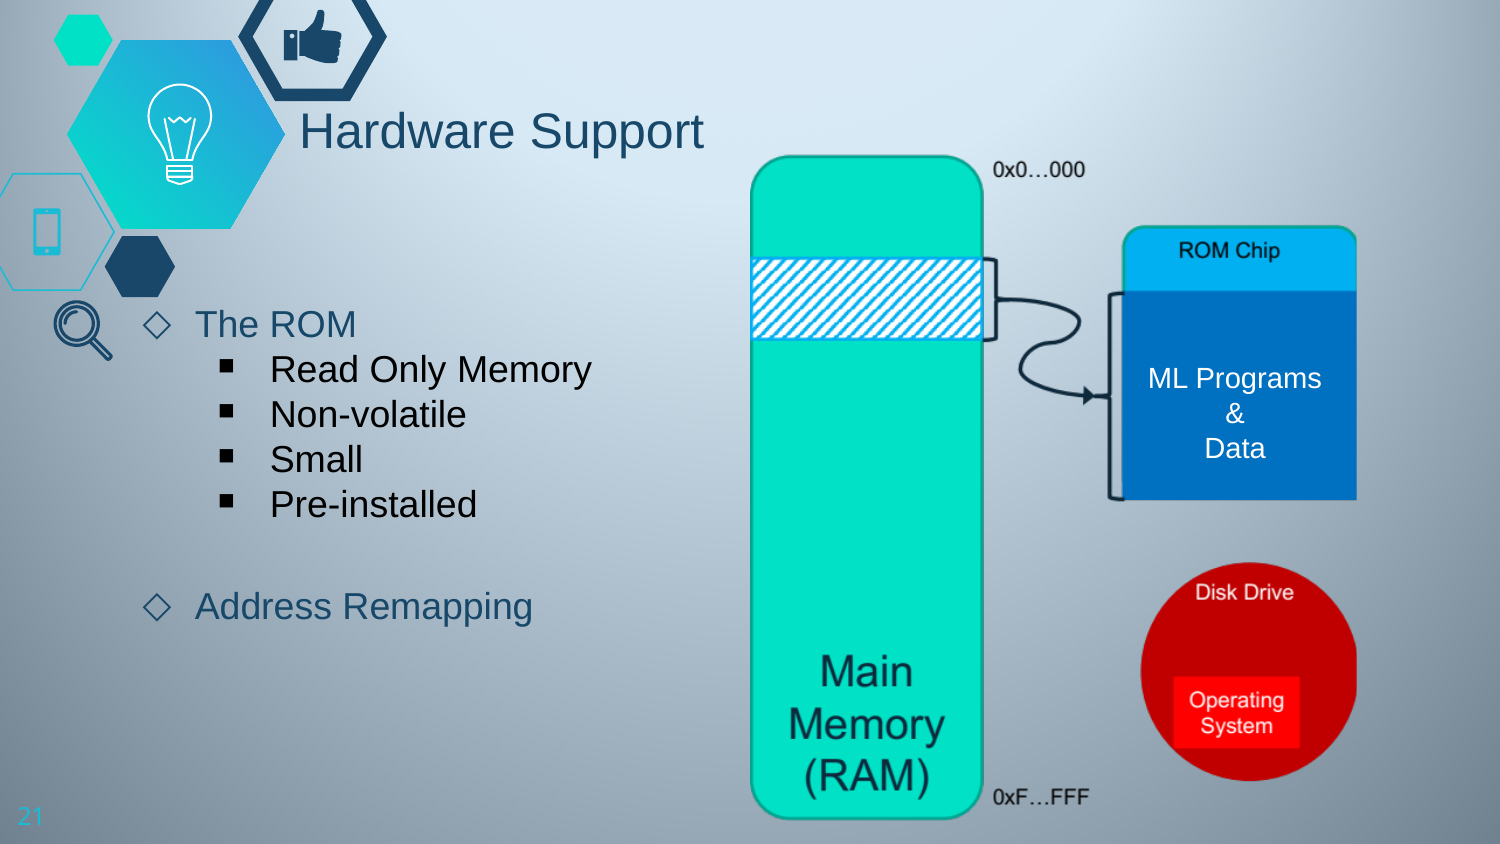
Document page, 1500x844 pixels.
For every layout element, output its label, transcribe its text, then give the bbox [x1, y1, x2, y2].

picture [253, 0, 372, 88]
list The ROM Read Only Memory Non-volatile Small Pre-installed Address Remapping [104, 284, 718, 703]
slide_number 21 [2, 785, 93, 844]
text_box Hardware Support [284, 67, 1096, 174]
picture [0, 0, 1500, 844]
picture [0, 175, 112, 289]
